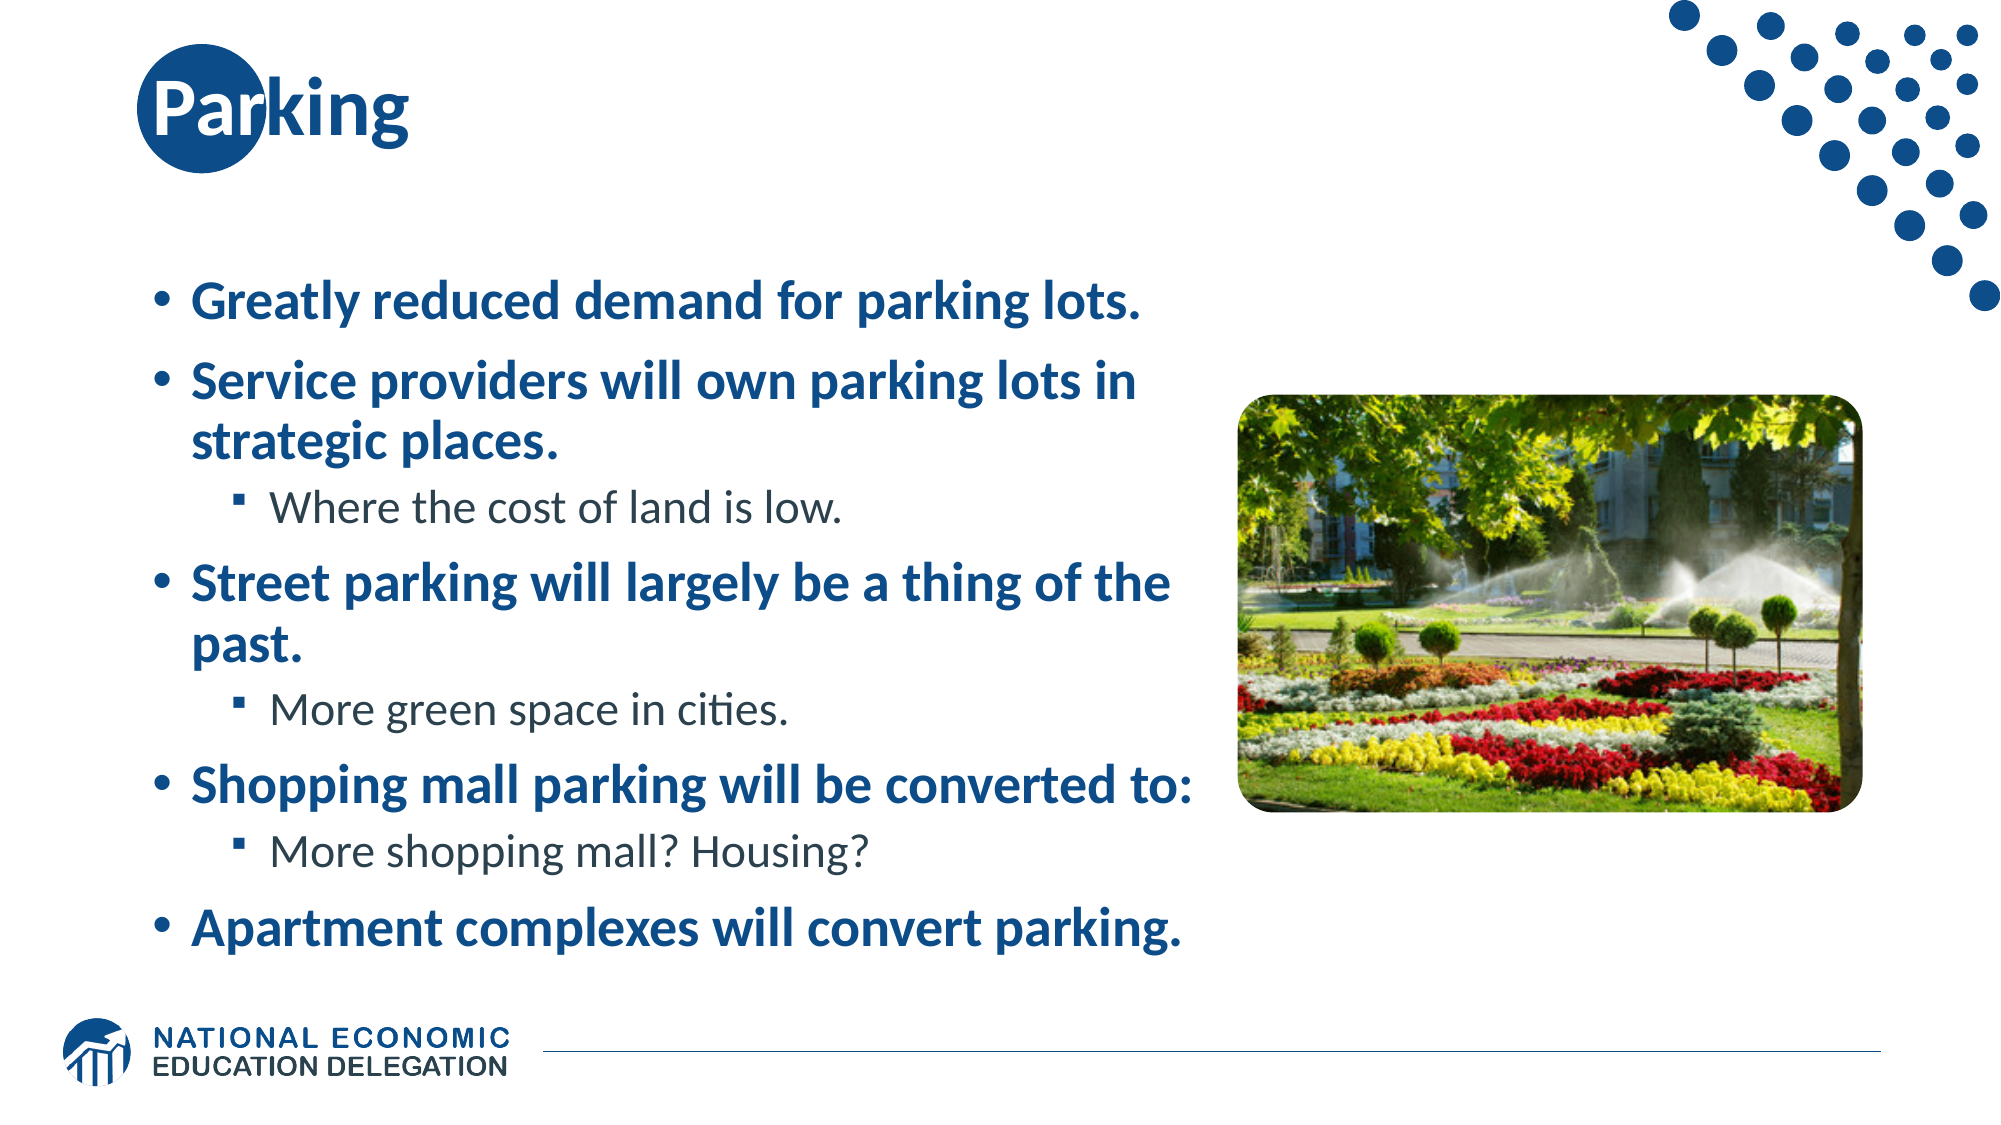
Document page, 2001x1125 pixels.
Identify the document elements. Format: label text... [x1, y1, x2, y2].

picture [1237, 394, 1863, 813]
picture [55, 1013, 520, 1091]
title Parking [137, 0, 1863, 218]
list Greatly reduced demand for parking lots. Service providers will own parking lots in strategic places. Where the cost of land is low. Street parking will largely be a thing of the past. More green space in cities. Shopping mall parking will be converted to: More shopping mall? Housing? Apartment complexes will convert parking. [137, 257, 1238, 972]
